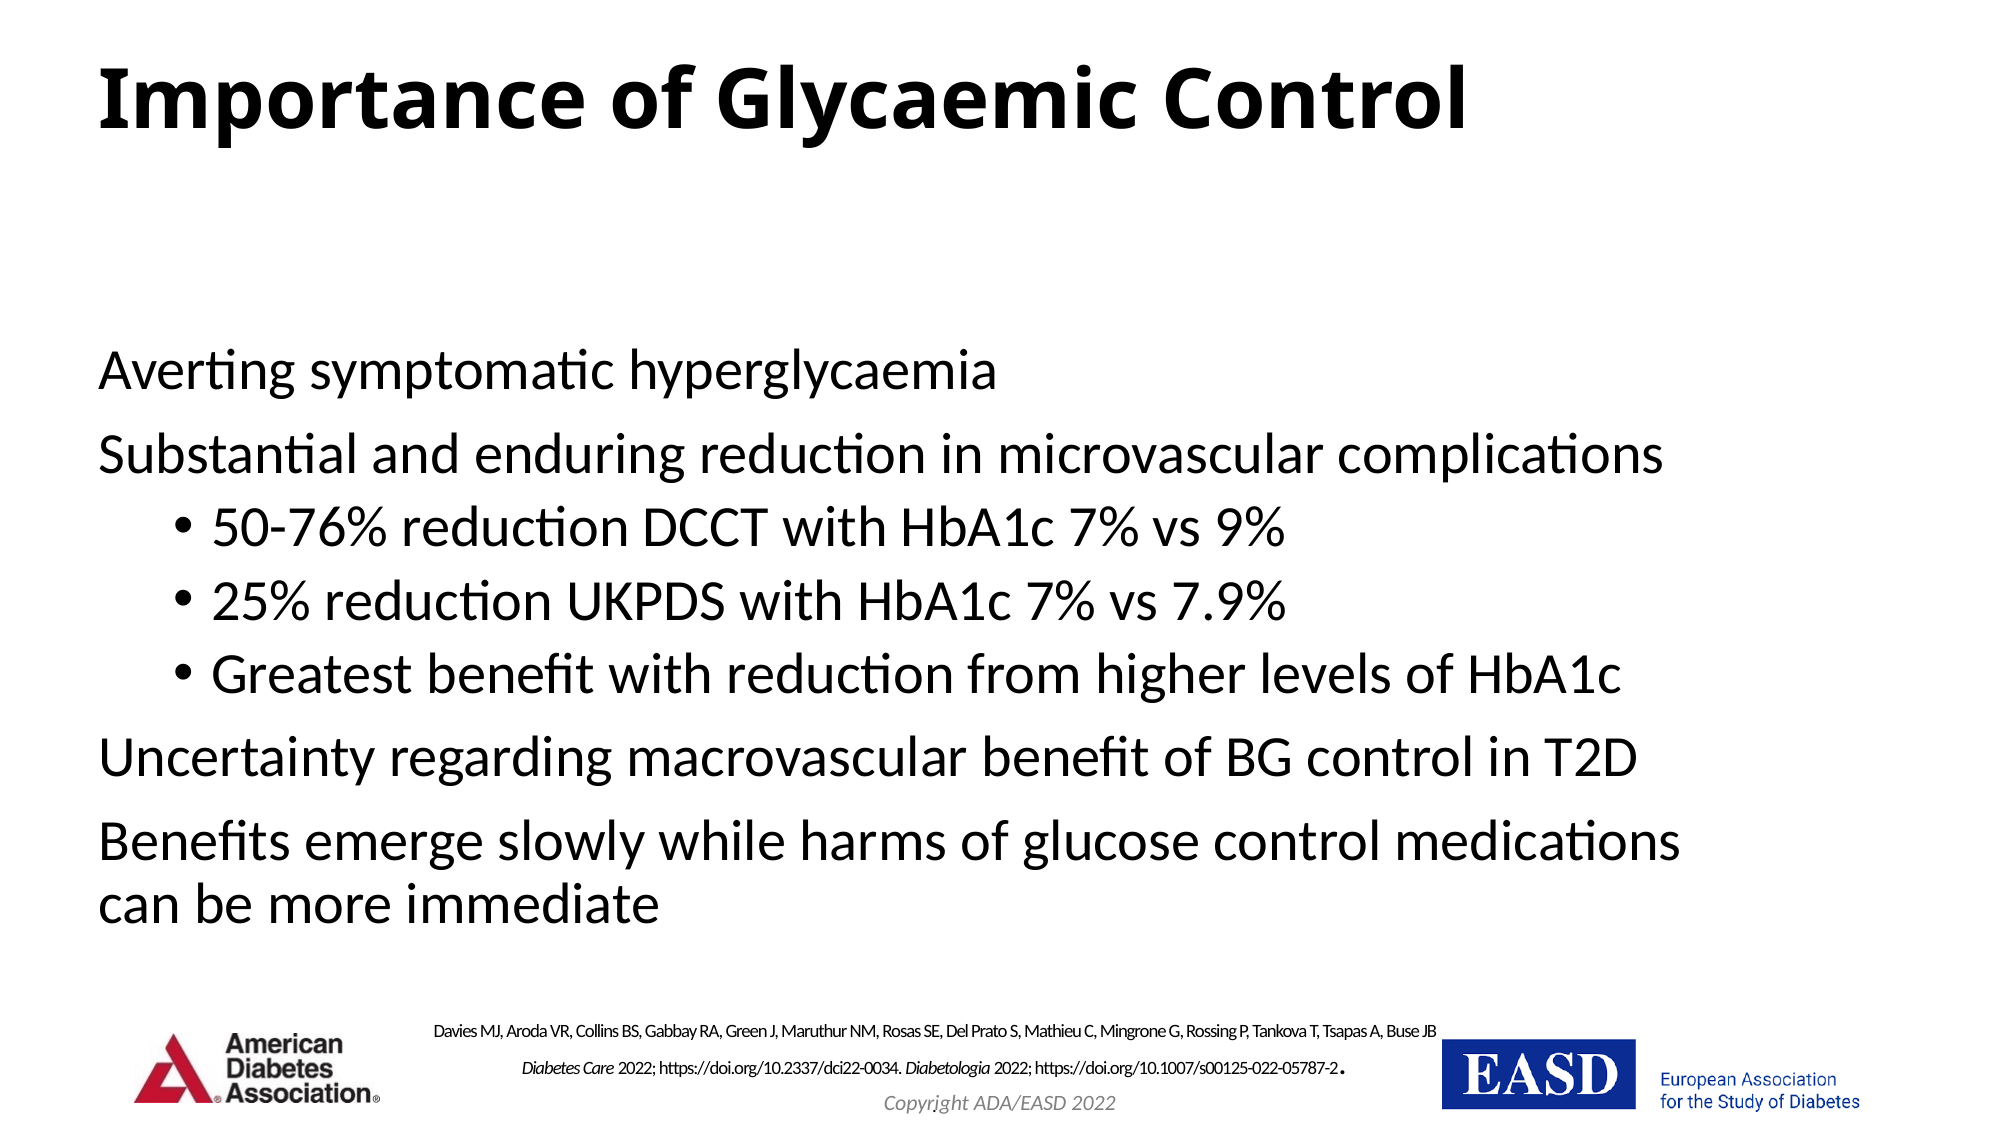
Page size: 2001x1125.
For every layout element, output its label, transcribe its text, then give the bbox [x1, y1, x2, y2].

picture [134, 1033, 380, 1103]
picture [1451, 1039, 1860, 1113]
title Importance of Glycaemic Control [83, 49, 1901, 217]
text_box Davies MJ, Aroda VR, Collins BS, Gabbay RA, Green J, Maruthur NM, Rosas SE, Del Prato S, Mathieu C, Mingrone G, Rossing P, Tankova T, Tsapas A, Buse JB Diabetes Care 2022; https://doi.org/10.2337/dci22-0034. Diabetologia 2022; https://doi.org/10.1007/s00125-022-05787-2. . [418, 1011, 1451, 1124]
list Averting symptomatic hyperglycaemia Substantial and enduring reduction in microvascular complications 50-76% reduction DCCT with HbA1c 7% vs 9% 25% reduction UKPDS with HbA1c 7% vs 7.9% Greatest benefit with reduction from higher levels of HbA1c Uncertainty regarding macrovascular benefit of BG control in T2D Benefits emerge slowly while harms of glucose control medications can be more immediate [83, 332, 1786, 968]
